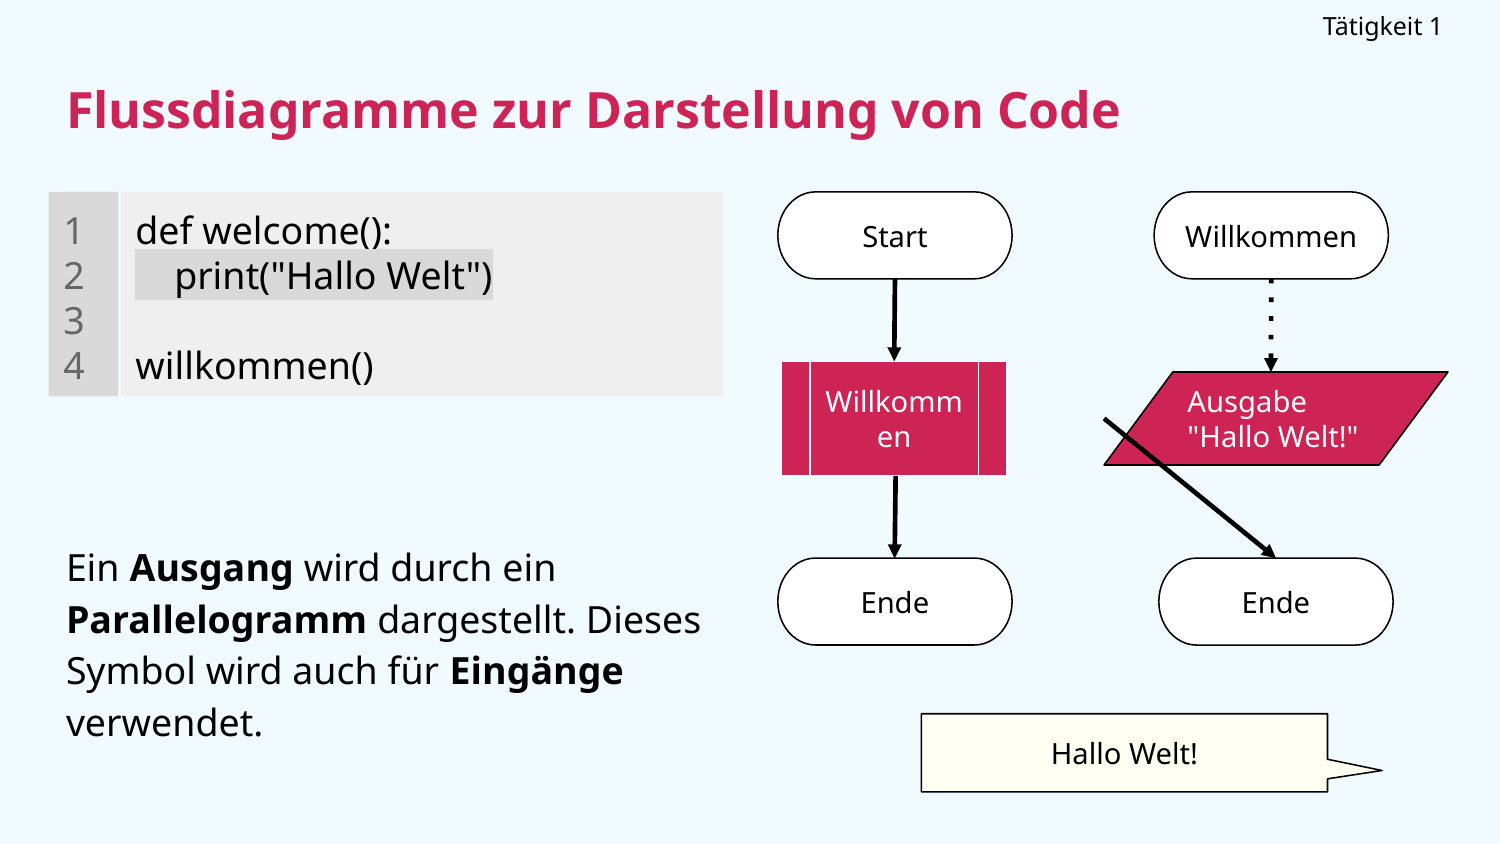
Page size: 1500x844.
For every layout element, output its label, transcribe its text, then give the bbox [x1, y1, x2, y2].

text_box Ende [777, 558, 1013, 646]
text_box Willkommen [781, 361, 1007, 476]
text_box def welcome(): print("Hallo Welt") willkommen() [120, 191, 723, 397]
text_box Hallo Welt! [921, 713, 1383, 792]
list Ein Ausgang wird durch ein Parallelogramm dargestellt. Dieses Symbol wird auch für Eingänge verwendet. [51, 522, 723, 793]
text_box Ende [1158, 558, 1394, 646]
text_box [1103, 418, 1277, 559]
text_box Willkommen [1154, 191, 1389, 279]
subtitle Tätigkeit 1 [1122, 0, 1444, 52]
text_box Ausgabe "Hallo Welt!" [1138, 371, 1448, 466]
text_box Start [777, 191, 1013, 279]
title Flussdiagramme zur Darstellung von Code [51, 51, 1449, 166]
text_box 1 2 3 4 [48, 191, 119, 397]
